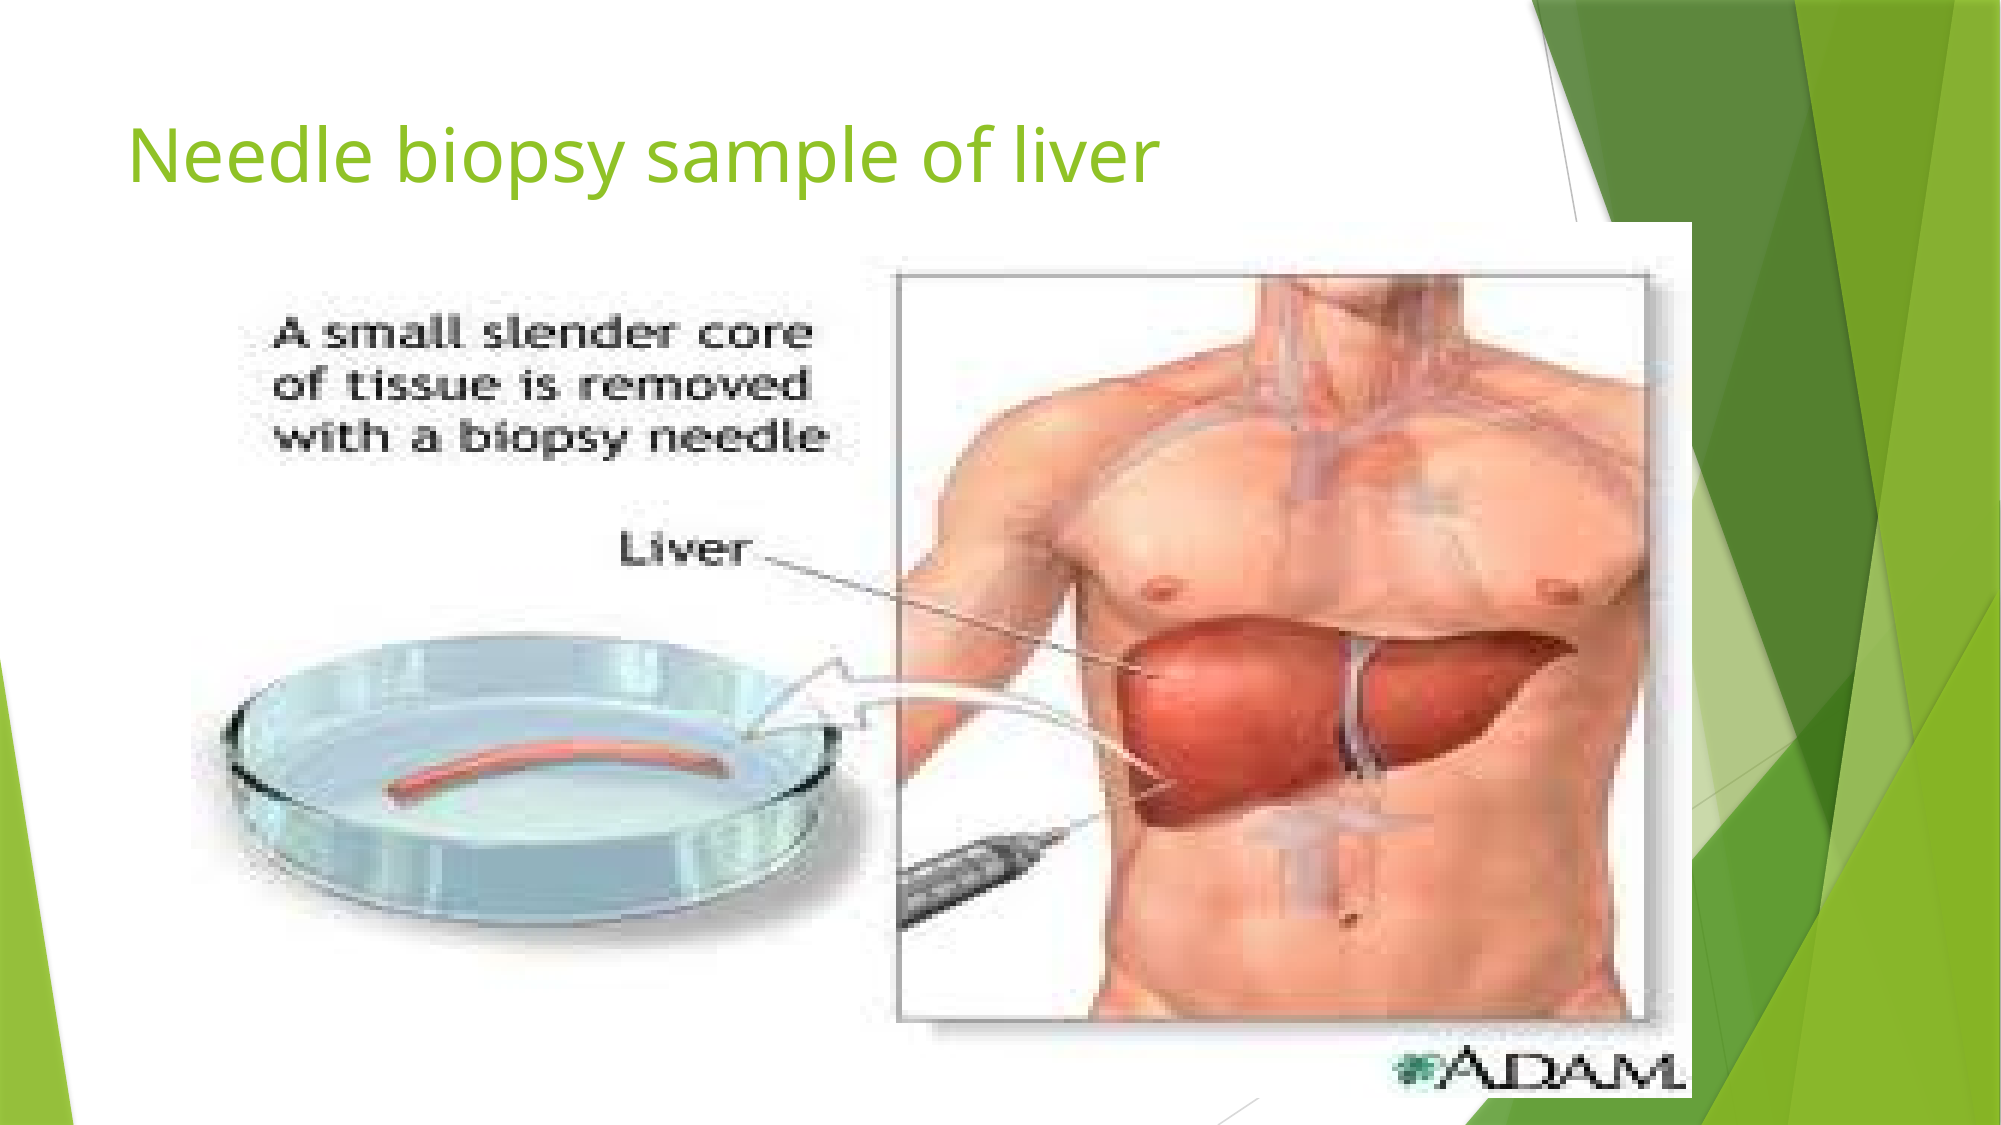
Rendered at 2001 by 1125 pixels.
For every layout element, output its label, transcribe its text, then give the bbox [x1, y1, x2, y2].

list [191, 222, 1693, 1099]
title Needle biopsy sample of liver [111, 99, 1522, 317]
